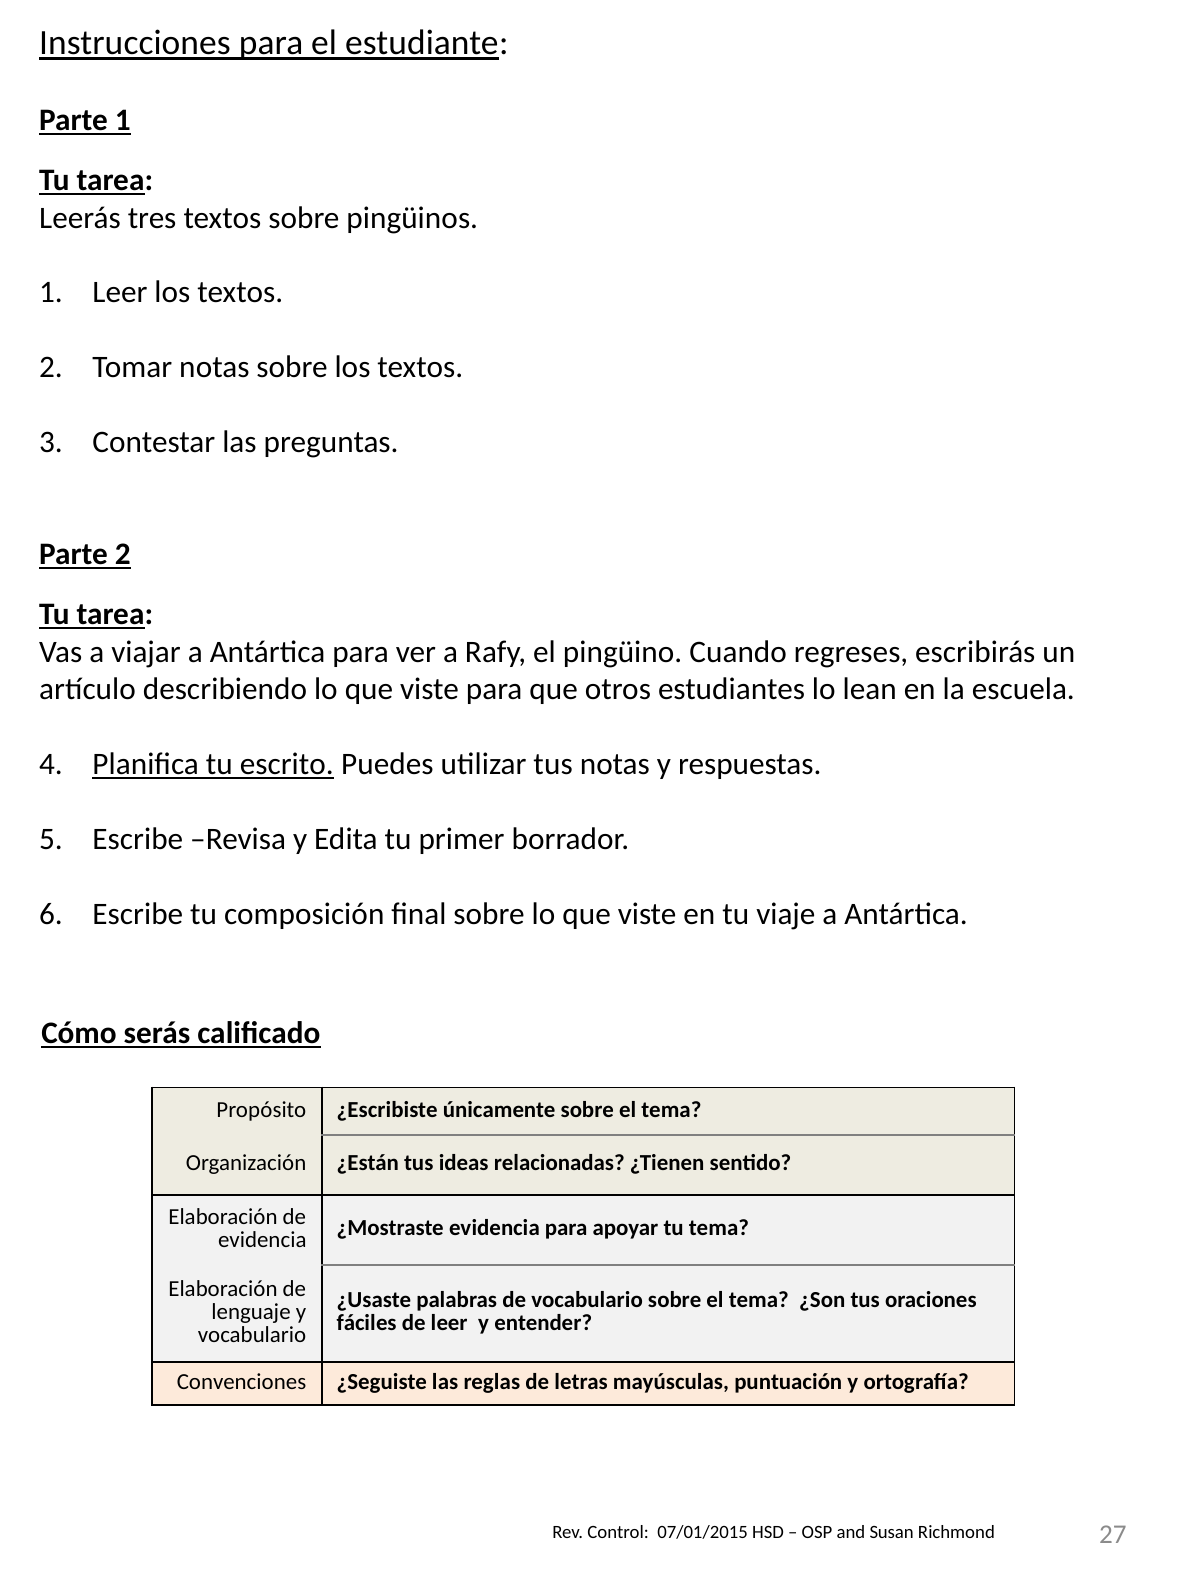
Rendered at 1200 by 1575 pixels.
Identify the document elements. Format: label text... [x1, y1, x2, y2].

table_cell ¿Mostraste evidencia para apoyar tu tema? [323, 1196, 1014, 1264]
text_box Instrucciones para el estudiante: Parte 1 Tu tarea: Leerás tres textos sobre pingüinos. Leer los textos. Tomar notas sobre los textos. Contestar las preguntas. Parte 2 Tu tarea: Vas a viajar a Antártica para ver a Rafy, el pingüino. Cuando regreses, escribirás un artículo describiendo lo que viste para que otros estudiantes lo lean en la escuela. Planifica tu escrito. Puedes utilizar tus notas y respuestas. Escribe –Revisa y Edita tu primer borrador. Escribe tu composición final sobre lo que viste en tu viaje a Antártica. [24, 12, 1175, 938]
table_cell ¿Seguiste las reglas de letras mayúsculas, puntuación y ortografía? [323, 1363, 1014, 1404]
table_cell Elaboración de evidencia [153, 1196, 321, 1265]
table_header ¿Escribiste únicamente sobre el tema? [323, 1088, 1014, 1134]
table_cell Elaboración de lenguaje y vocabulario [153, 1265, 321, 1361]
slide_number 27 [1012, 1491, 1143, 1575]
table_cell ¿Usaste palabras de vocabulario sobre el tema? ¿Son tus oraciones fáciles de leer y entender? [323, 1266, 1014, 1361]
table_cell Organización [153, 1135, 321, 1194]
text_box Cómo serás calificado [26, 1004, 336, 1057]
table_header Propósito [153, 1088, 321, 1135]
table_cell Convenciones [153, 1363, 321, 1404]
table_cell ¿Están tus ideas relacionadas? ¿Tienen sentido? [323, 1136, 1014, 1194]
